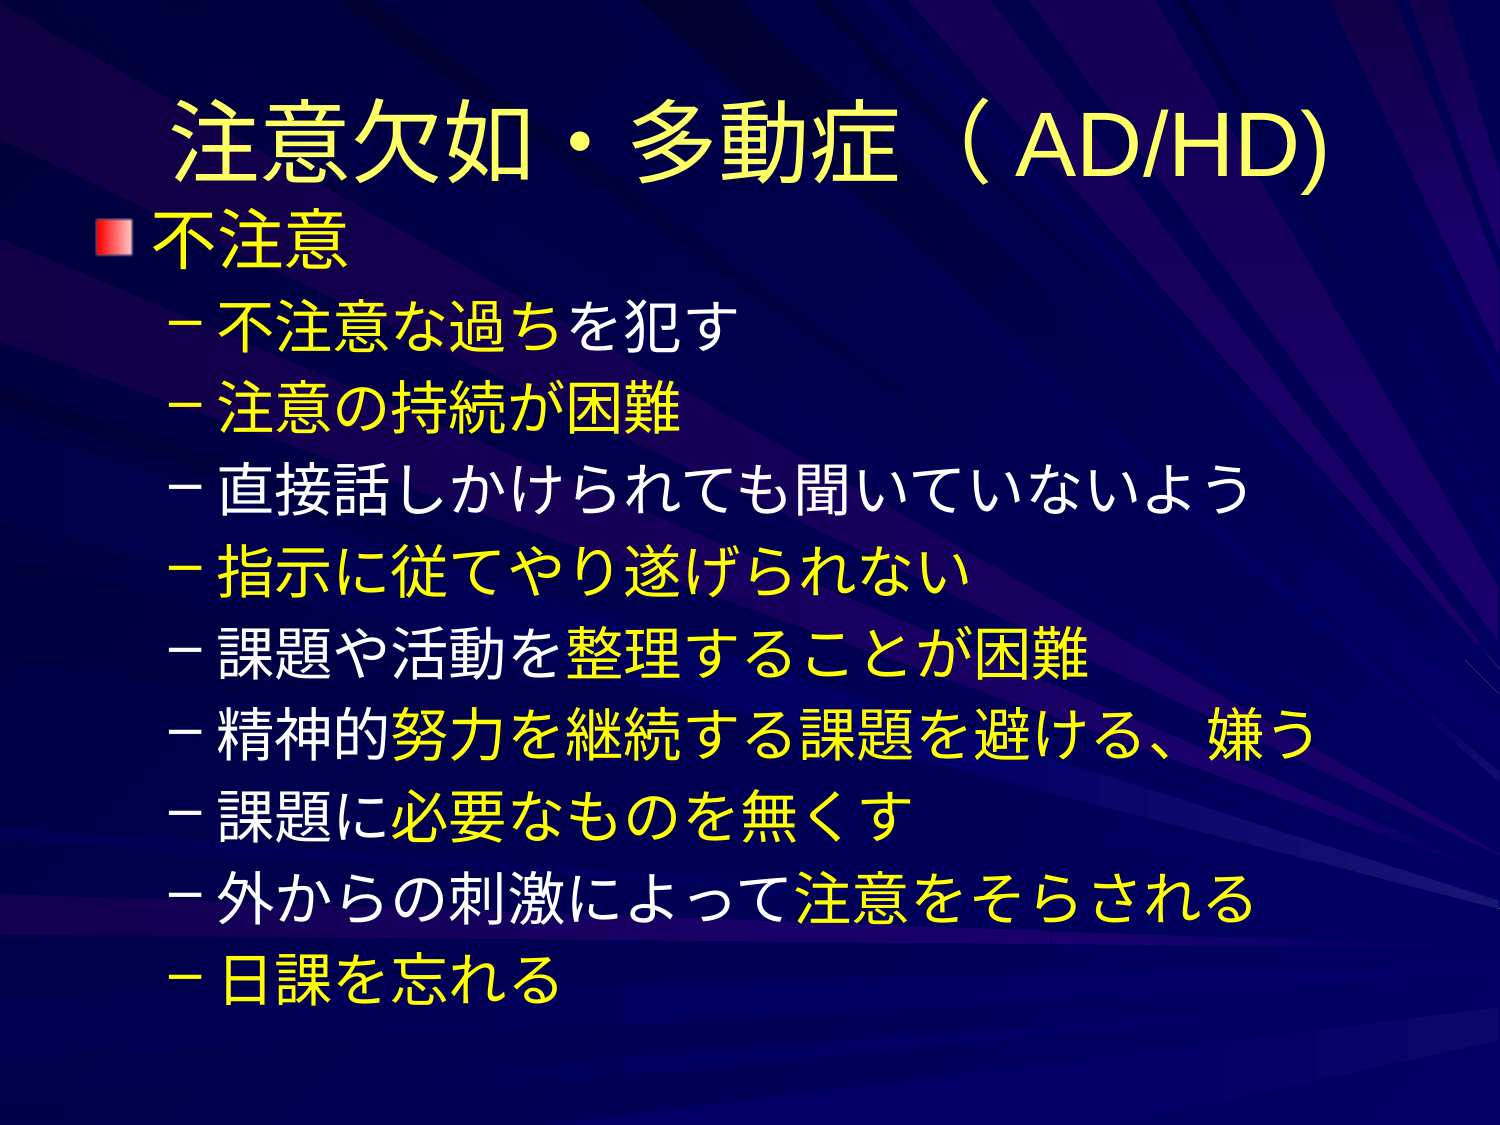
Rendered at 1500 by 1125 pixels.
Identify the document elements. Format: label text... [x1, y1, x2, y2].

title 注意欠如・多動症（AD/HD) [74, 45, 1426, 234]
list 不注意 不注意な過ちを犯す 注意の持続が困難 直接話しかけられても聞いていないよう 指示に従てやり遂げられない 課題や活動を整理することが困難 精神的努力を継続する課題を避ける、嫌う 課題に必要なものを無くす 外からの刺激によって注意をそらされる 日課を忘れる [78, 190, 1436, 1059]
picture [94, 217, 137, 260]
